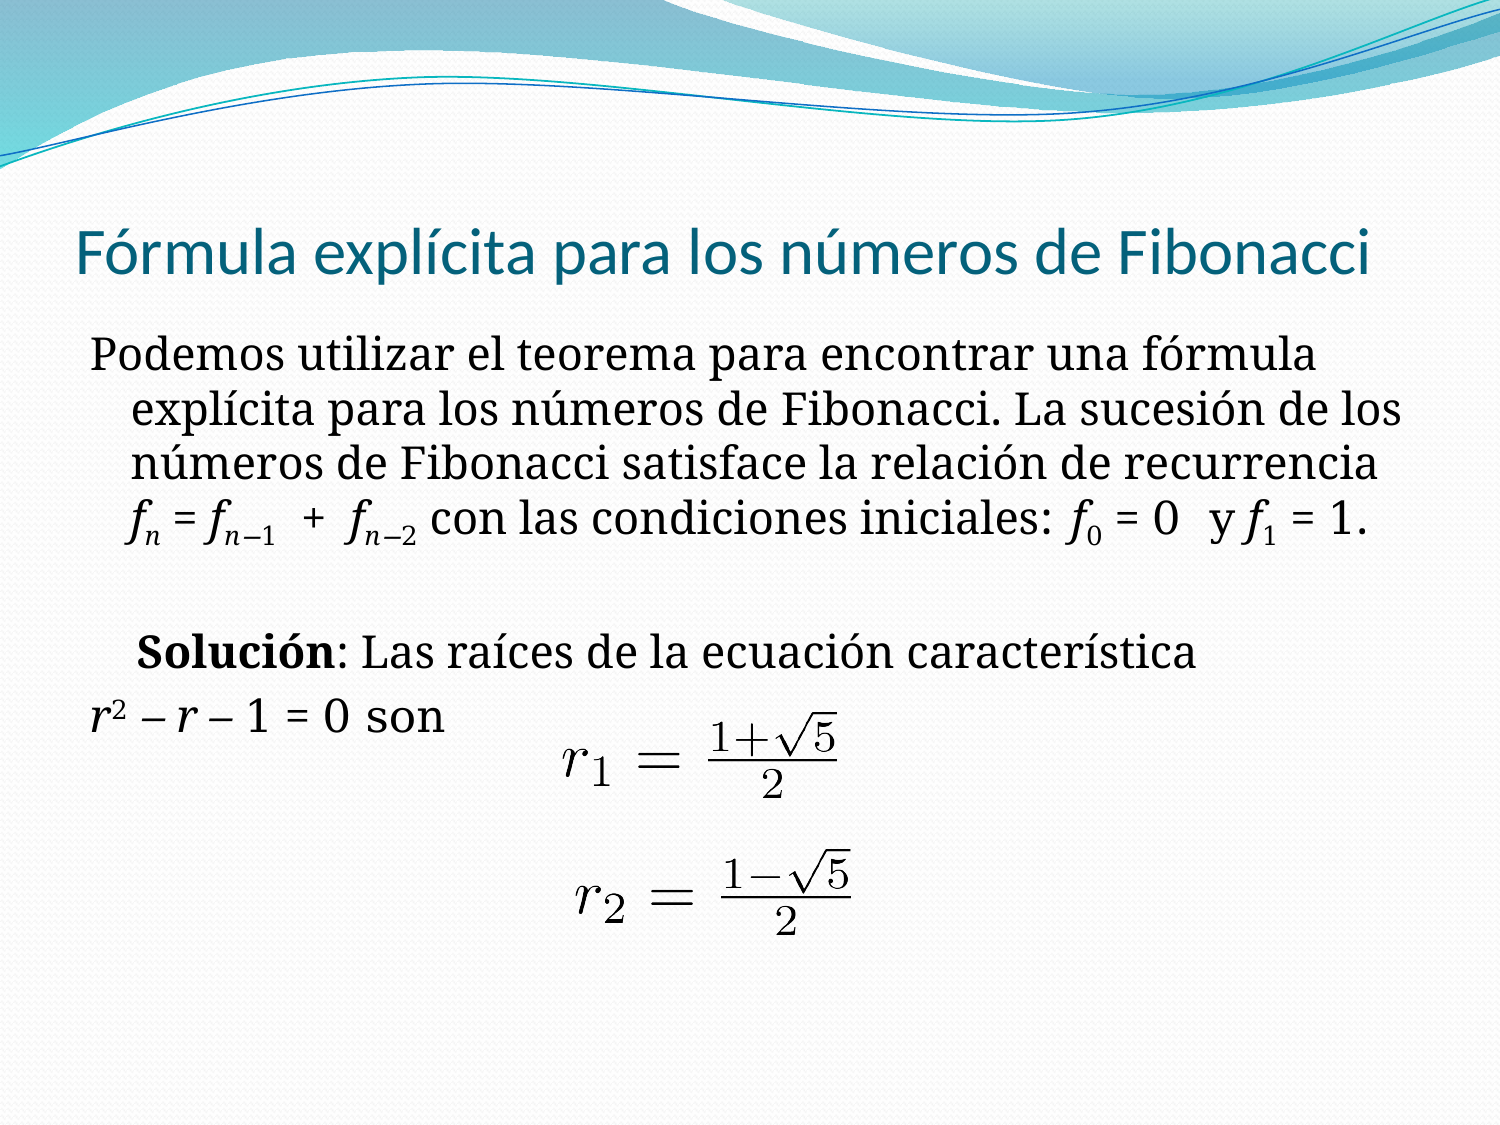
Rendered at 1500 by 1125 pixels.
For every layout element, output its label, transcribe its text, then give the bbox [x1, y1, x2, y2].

picture [574, 849, 851, 936]
picture [562, 712, 837, 798]
title Fórmula explícita para los números de Fibonacci [75, 99, 1425, 288]
list Podemos utilizar el teorema para encontrar una fórmula explícita para los números de Fibonacci. La sucesión de los números de Fibonacci satisface la relación de recurrencia fn = fn−1 + fn−2 con las condiciones iniciales: f0 = 0 y f1 = 1. Solución: Las raíces de la ecuación característica r2 – r – 1 = 0 son [75, 317, 1425, 1038]
